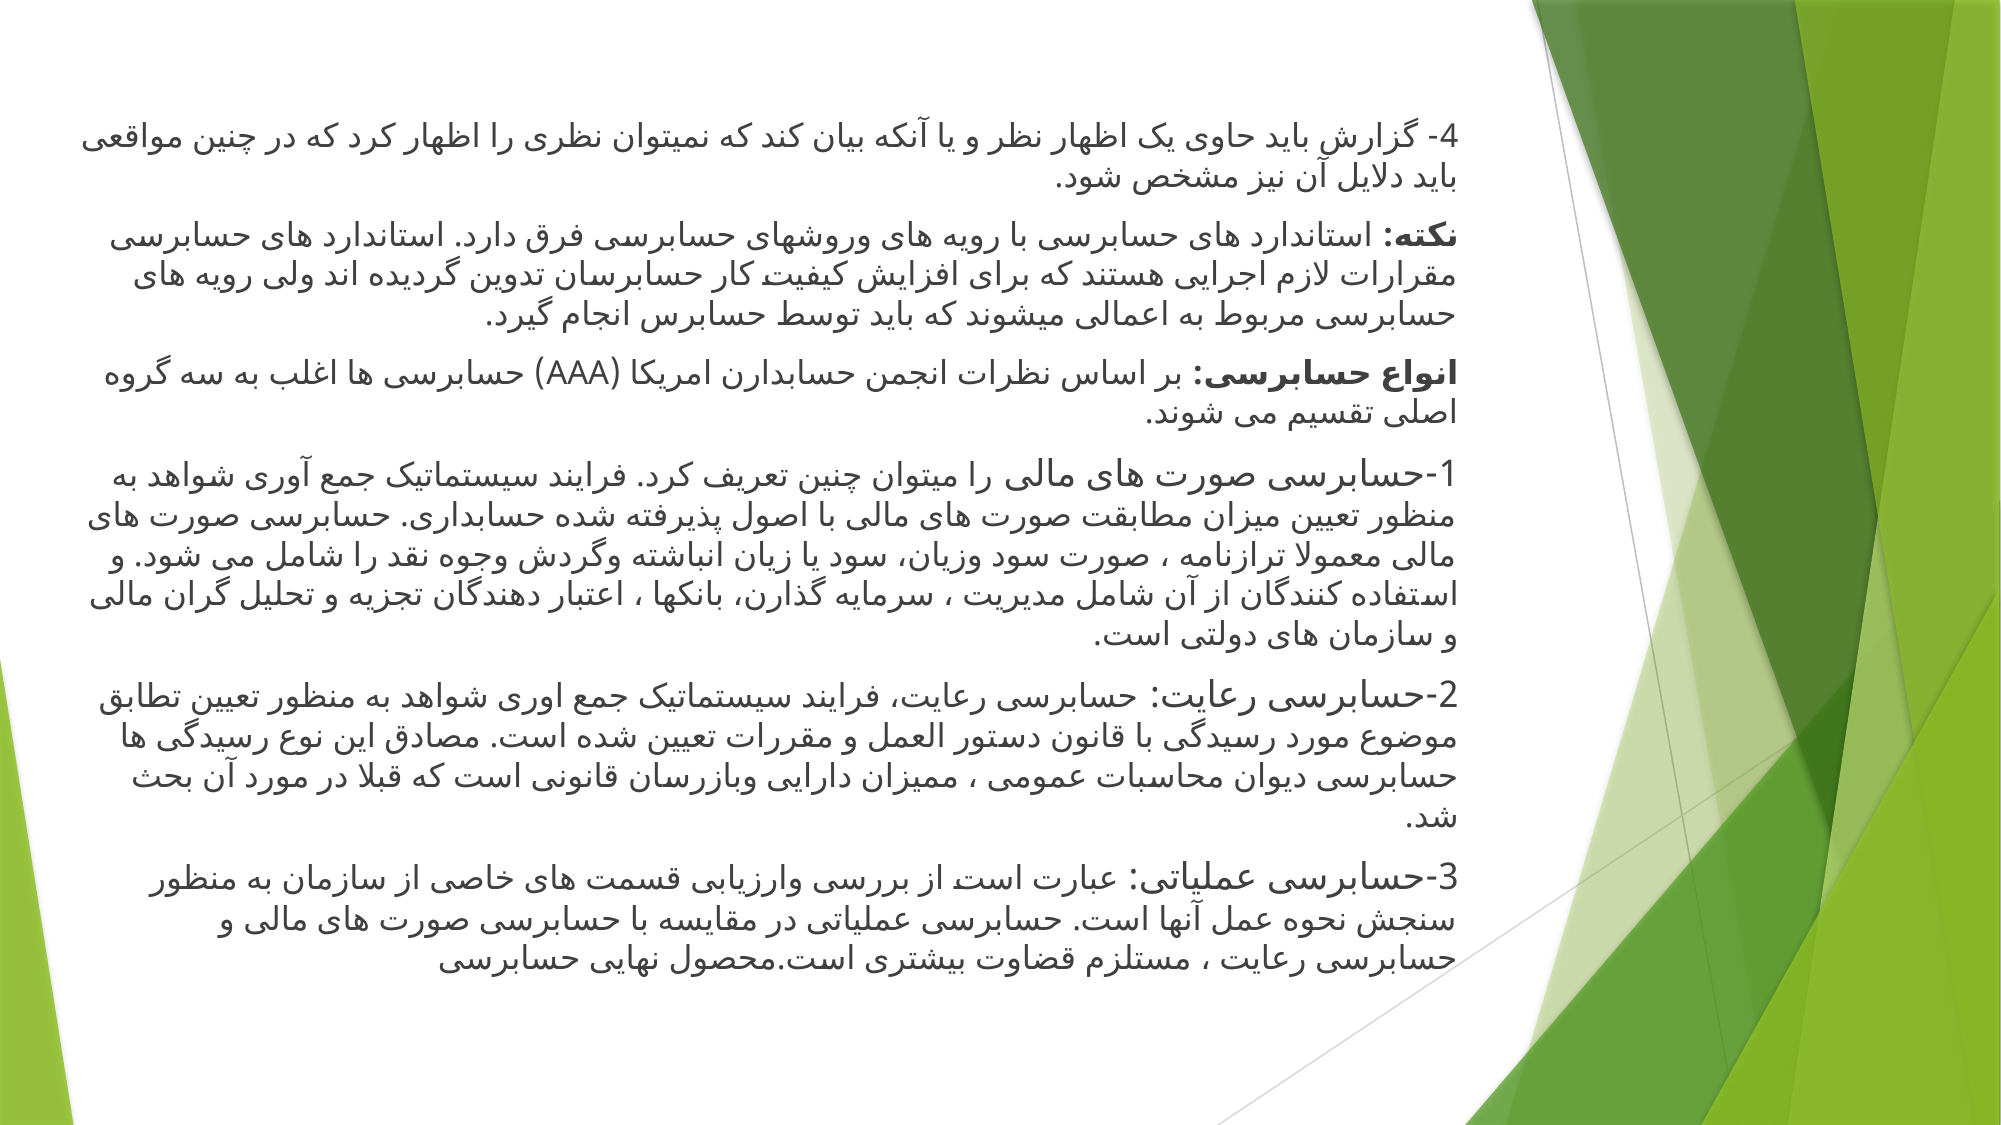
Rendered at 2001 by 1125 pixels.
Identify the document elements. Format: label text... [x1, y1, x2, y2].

list 4- گزارش باید حاوی یک اظهار نظر و یا آنکه بیان کند که نمیتوان نظری را اظهار کرد که در چنین مواقعی باید دلایل آن نیز مشخص شود. نکته: استاندارد های حسابرسی با رویه های وروشهای حسابرسی فرق دارد. استاندارد های حسابرسی مقرارات لازم اجرایی هستند که برای افزایش کیفیت کار حسابرسان تدوین گردیده اند ولی رویه های حسابرسی مربوط به اعمالی میشوند که باید توسط حسابرس انجام گیرد. انواع حسابرسی: بر اساس نظرات انجمن حسابدارن امریکا (AAA) حسابرسی ها اغلب به سه گروه اصلی تقسیم می شوند. 1-حسابرسی صورت های مالی را میتوان چنین تعریف کرد. فرایند سیستماتیک جمع آوری شواهد به منظور تعیین میزان مطابقت صورت های مالی با اصول پذیرفته شده حسابداری. حسابرسی صورت های مالی معمولا ترازنامه ، صورت سود وزیان، سود یا زیان انباشته وگردش وجوه نقد را شامل می شود. و استفاده کنندگان از آن شامل مدیریت ، سرمایه گذارن، بانکها ، اعتبار دهندگان تجزیه و تحلیل گران مالی و سازمان های دولتی است. 2-حسابرسی رعایت: حسابرسی رعایت، فرایند سیستماتیک جمع اوری شواهد به منظور تعیین تطابق موضوع مورد رسیدگی با قانون دستور العمل و مقررات تعیین شده است. مصادق این نوع رسیدگی ها حسابرسی دیوان محاسبات عمومی ، ممیزان دارایی وبازرسان قانونی است که قبلا در مورد آن بحث شد. 3-حسابرسی عملیاتی: عبارت است از بررسی وارزیابی قسمت های خاصی از سازمان به منظور سنجش نحوه عمل آنها است. حسابرسی عملیاتی در مقایسه با حسابرسی صورت های مالی و حسابرسی رعایت ، مستلزم قضاوت بیشتری است.محصول نهایی حسابرسی [63, 107, 1474, 987]
